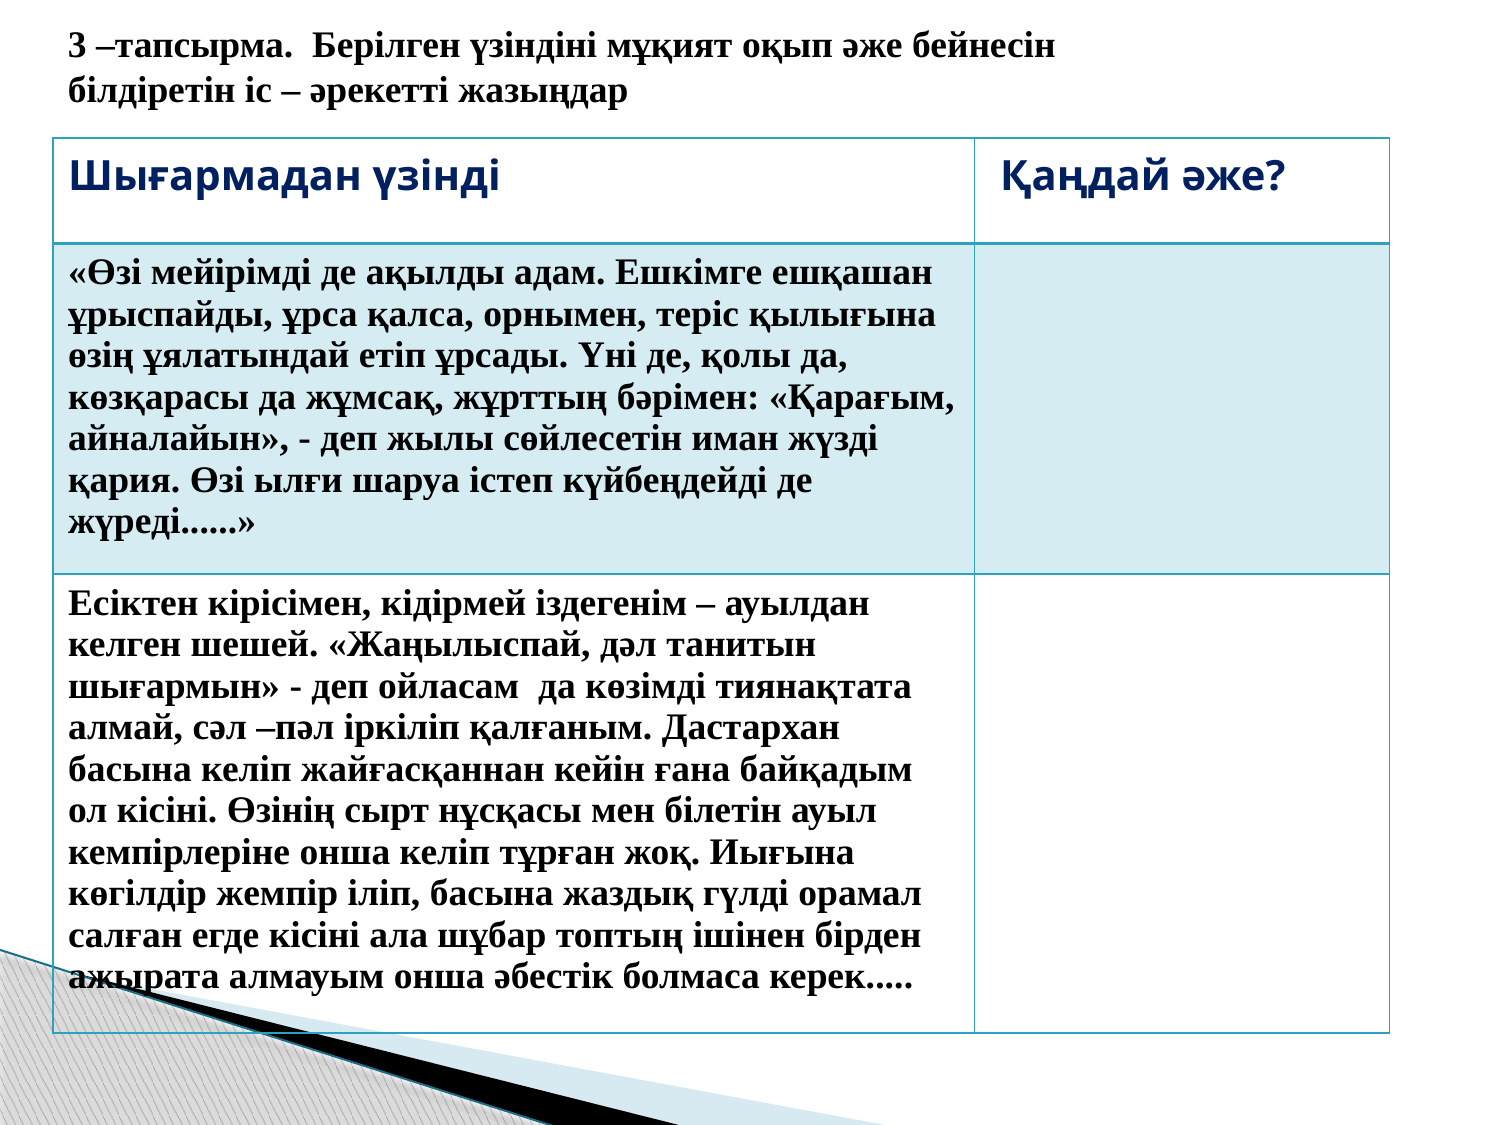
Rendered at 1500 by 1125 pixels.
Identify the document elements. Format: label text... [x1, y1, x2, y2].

table_header Қаңдай әже? [975, 139, 1389, 242]
table_cell «Өзі мейірімді де ақылды адам. Ешкімге ешқашан ұрыспайды, ұрса қалса, орнымен, теріс қылығына өзің ұялатындай етіп ұрсады. Үні де, қолы да, көзқарасы да жұмсақ, жұрттың бәрімен: «Қарағым, айналайын», - деп жылы сөйлесетін иман жүзді қария. Өзі ылғи шаруа істеп күйбеңдейді де жүреді......» [54, 245, 974, 573]
table_cell [975, 245, 1389, 573]
table_cell Есіктен кірісімен, кідірмей іздегенім – ауылдан келген шешей. «Жаңылыспай, дәл танитын шығармын» - деп ойласам да көзімді тиянақтата алмай, сәл –пәл іркіліп қалғаным. Дастархан басына келіп жайғасқаннан кейін ғана байқадым ол кісіні. Өзінің сырт нұсқасы мен білетін ауыл кемпірлеріне онша келіп тұрған жоқ. Иығына көгілдір жемпір іліп, басына жаздық гүлді орамал салған егде кісіні ала шұбар топтың ішінен бірден ажырата алмауым онша әбестік болмаса керек..... [54, 575, 974, 1032]
text_box 3 –тапсырма. Берілген үзіндіні мұқият оқып әже бейнесін білдіретін іс – әрекетті жазыңдар [53, 12, 1412, 118]
table_cell [975, 575, 1389, 1032]
table_header Шығармадан үзінді [54, 139, 974, 242]
